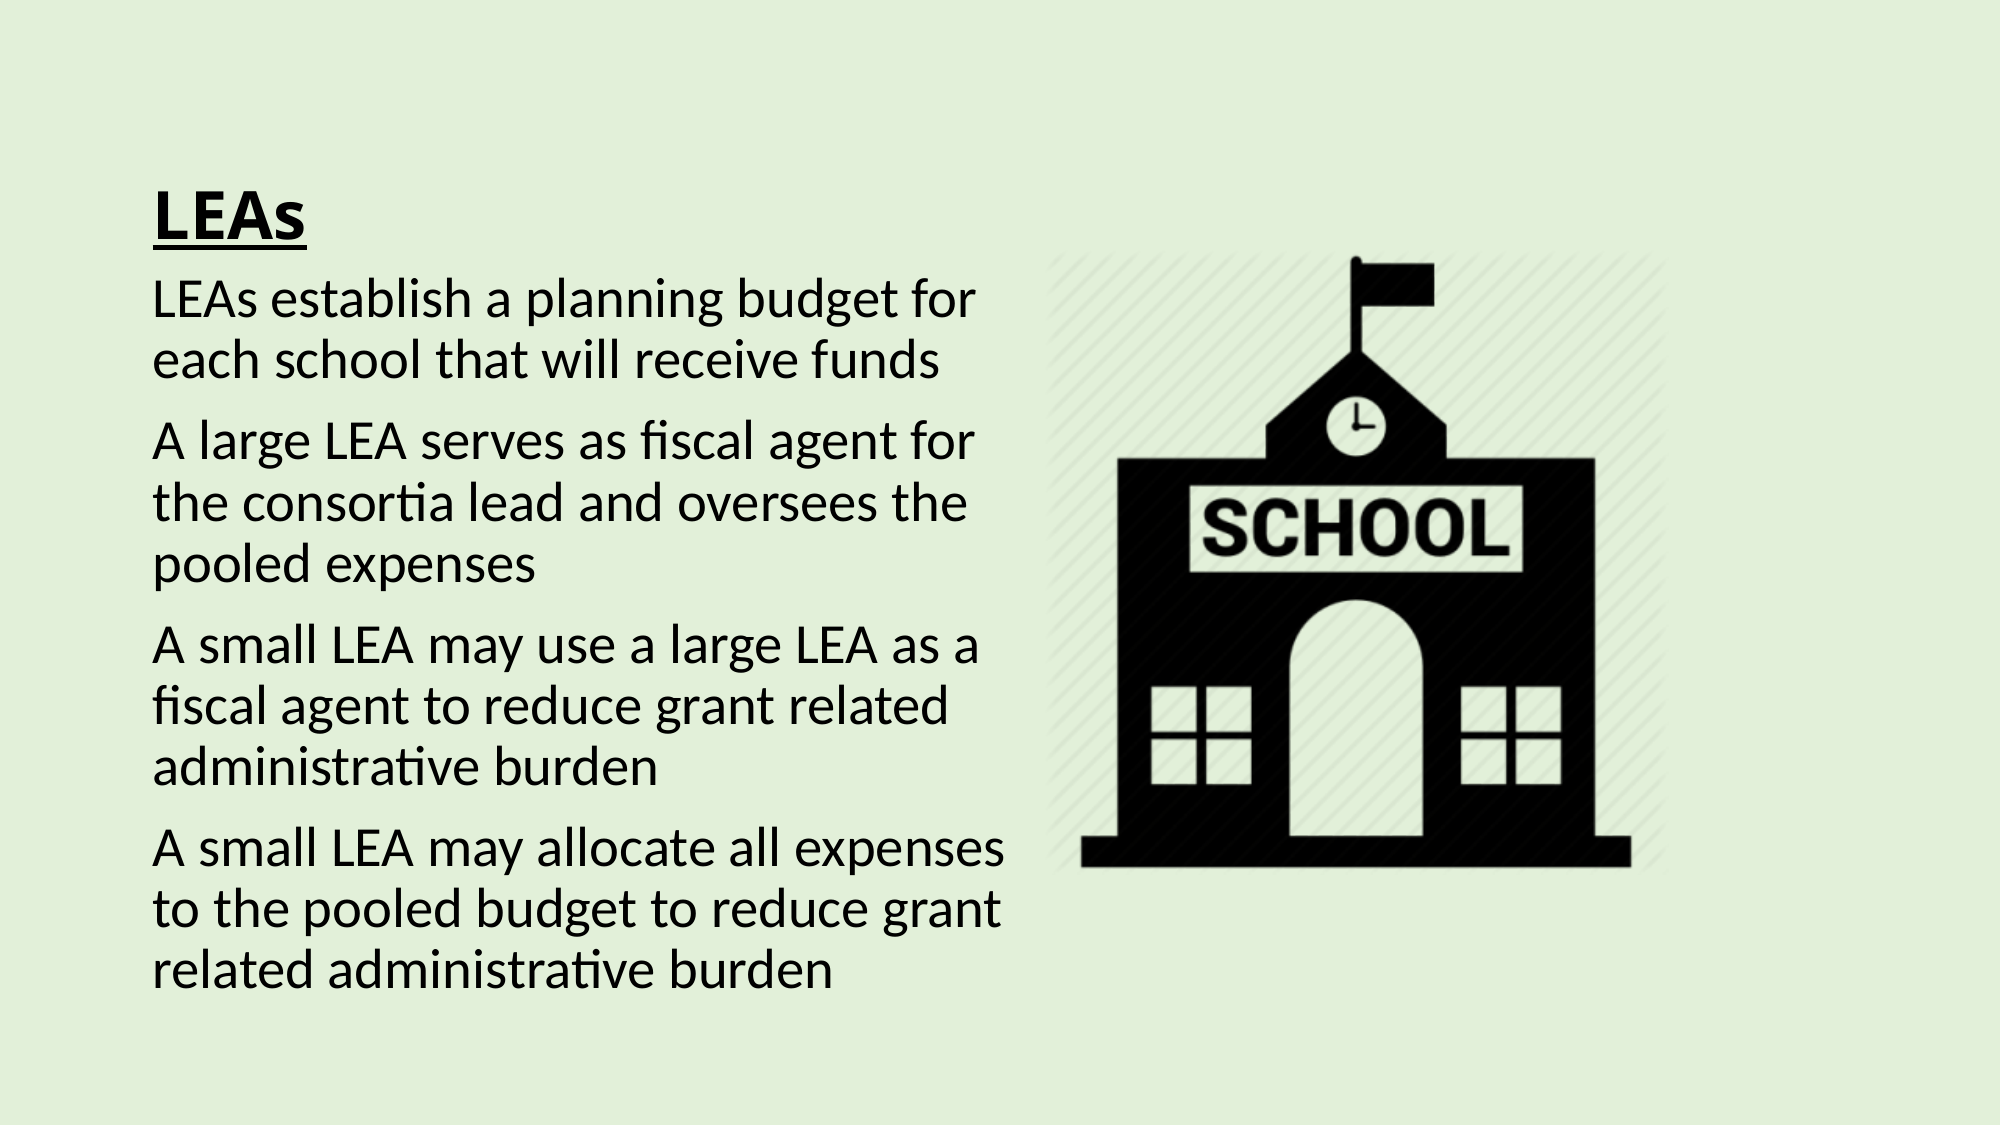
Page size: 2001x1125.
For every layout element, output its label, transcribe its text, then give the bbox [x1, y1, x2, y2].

list LEAs establish a planning budget for each school that will receive funds A large LEA serves as fiscal agent for the consortia lead and oversees the pooled expenses A small LEA may use a large LEA as a fiscal agent to reduce grant related administrative burden A small LEA may allocate all expenses to the pooled budget to reduce grant related administrative burden [137, 261, 1025, 1022]
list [1044, 249, 1669, 875]
title LEAs [137, 75, 783, 261]
